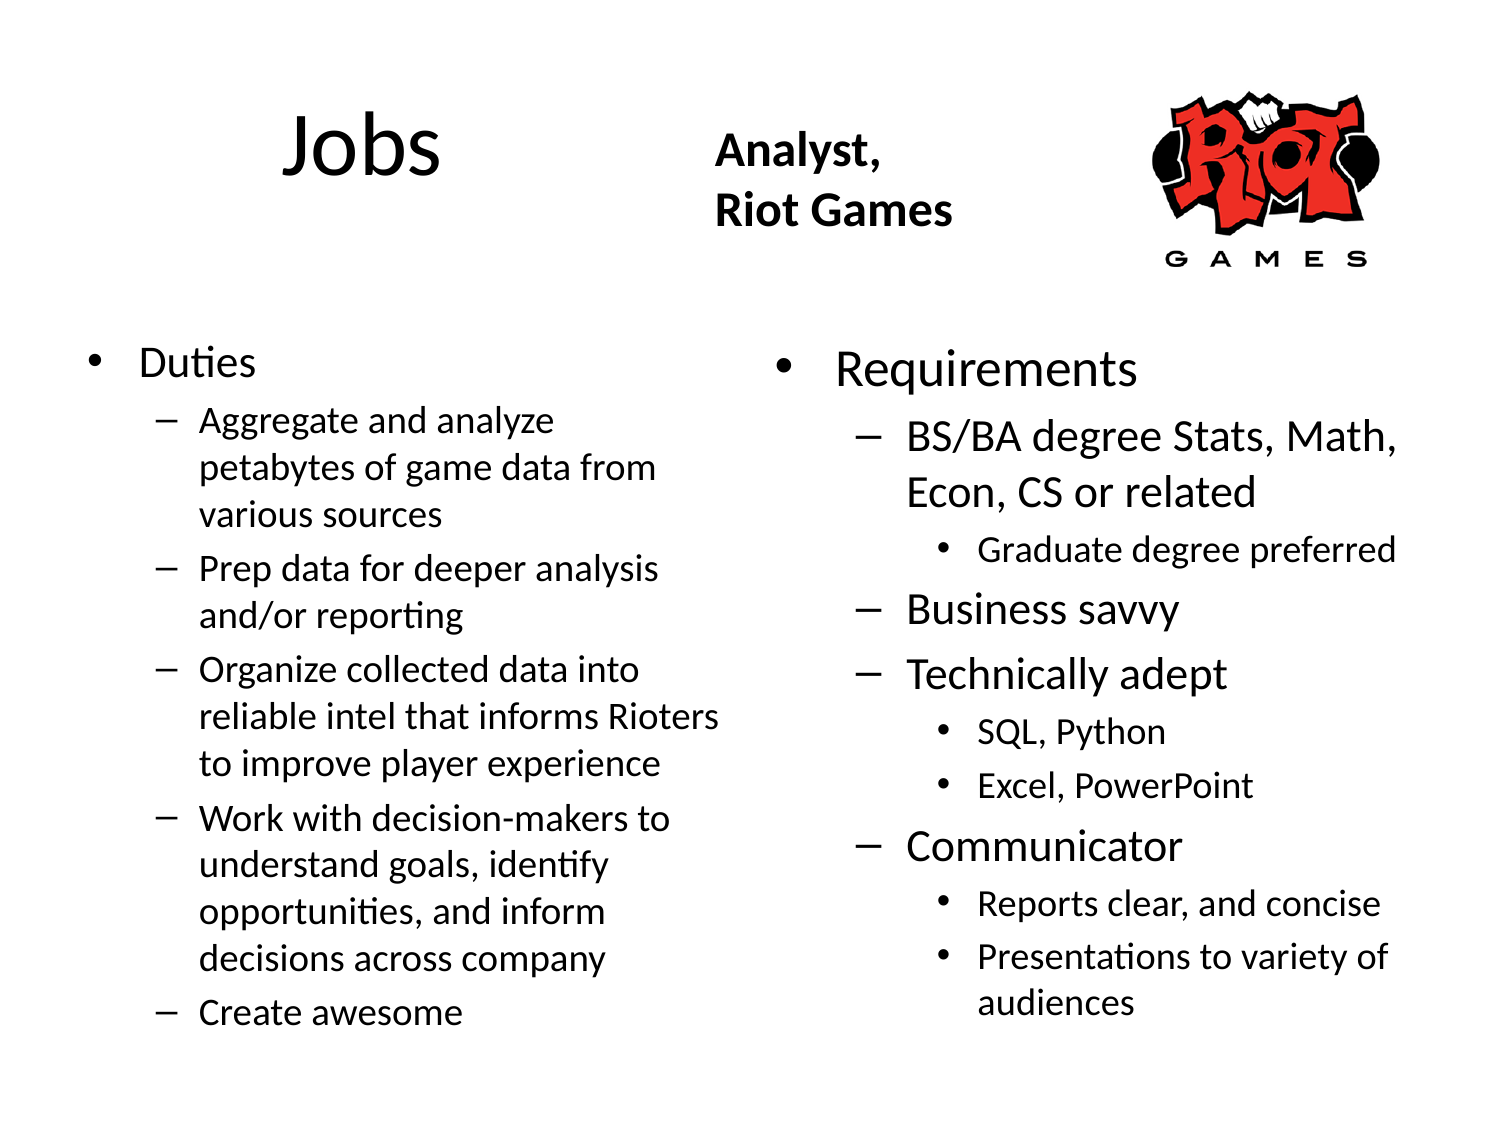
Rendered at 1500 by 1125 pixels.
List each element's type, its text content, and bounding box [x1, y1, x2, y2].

text_box Analyst, Riot Games [699, 109, 975, 244]
title Jobs [75, 45, 650, 233]
list Duties Aggregate and analyze petabytes of game data from various sources Prep data for deeper analysis and/or reporting Organize collected data into reliable intel that informs Rioters to improve player experience Work with decision-makers to understand goals, identify opportunities, and inform decisions across company Create awesome [72, 324, 735, 1068]
picture [1149, 87, 1382, 268]
list Requirements BS/BA degree Stats, Math, Econ, CS or related Graduate degree preferred Business savvy Technically adept SQL, Python Excel, PowerPoint Communicator Reports clear, and concise Presentations to variety of audiences [759, 324, 1423, 1068]
